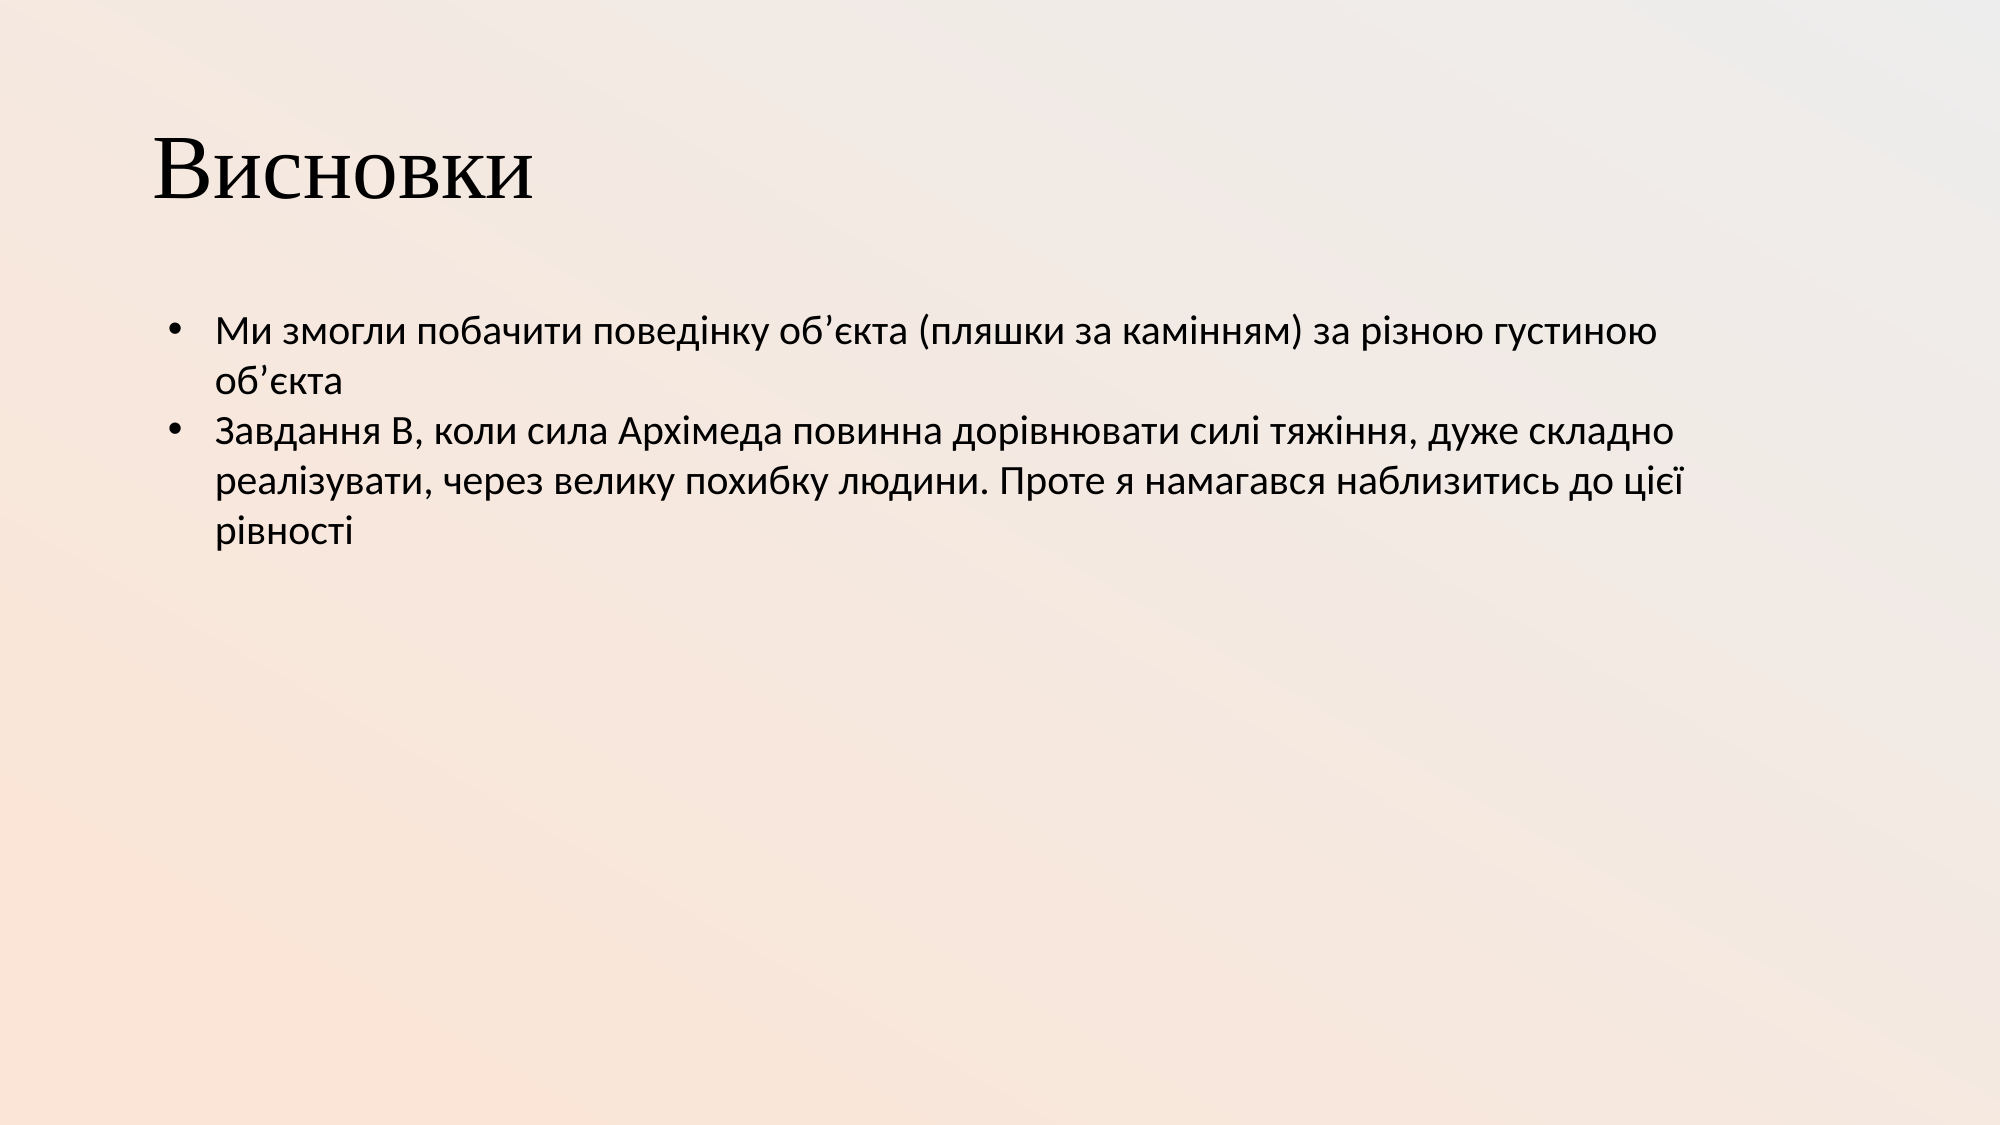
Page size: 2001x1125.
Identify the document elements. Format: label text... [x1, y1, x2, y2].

text_box Ми змогли побачити поведінку об’єкта (пляшки за камінням) за різною густиною об’єкта Завдання В, коли сила Архімеда повинна дорівнювати силі тяжіння, дуже складно реалізувати, через велику похибку людини. Проте я намагався наблизитись до цієї рівності [153, 295, 1712, 561]
title Висновки [137, 59, 1863, 278]
